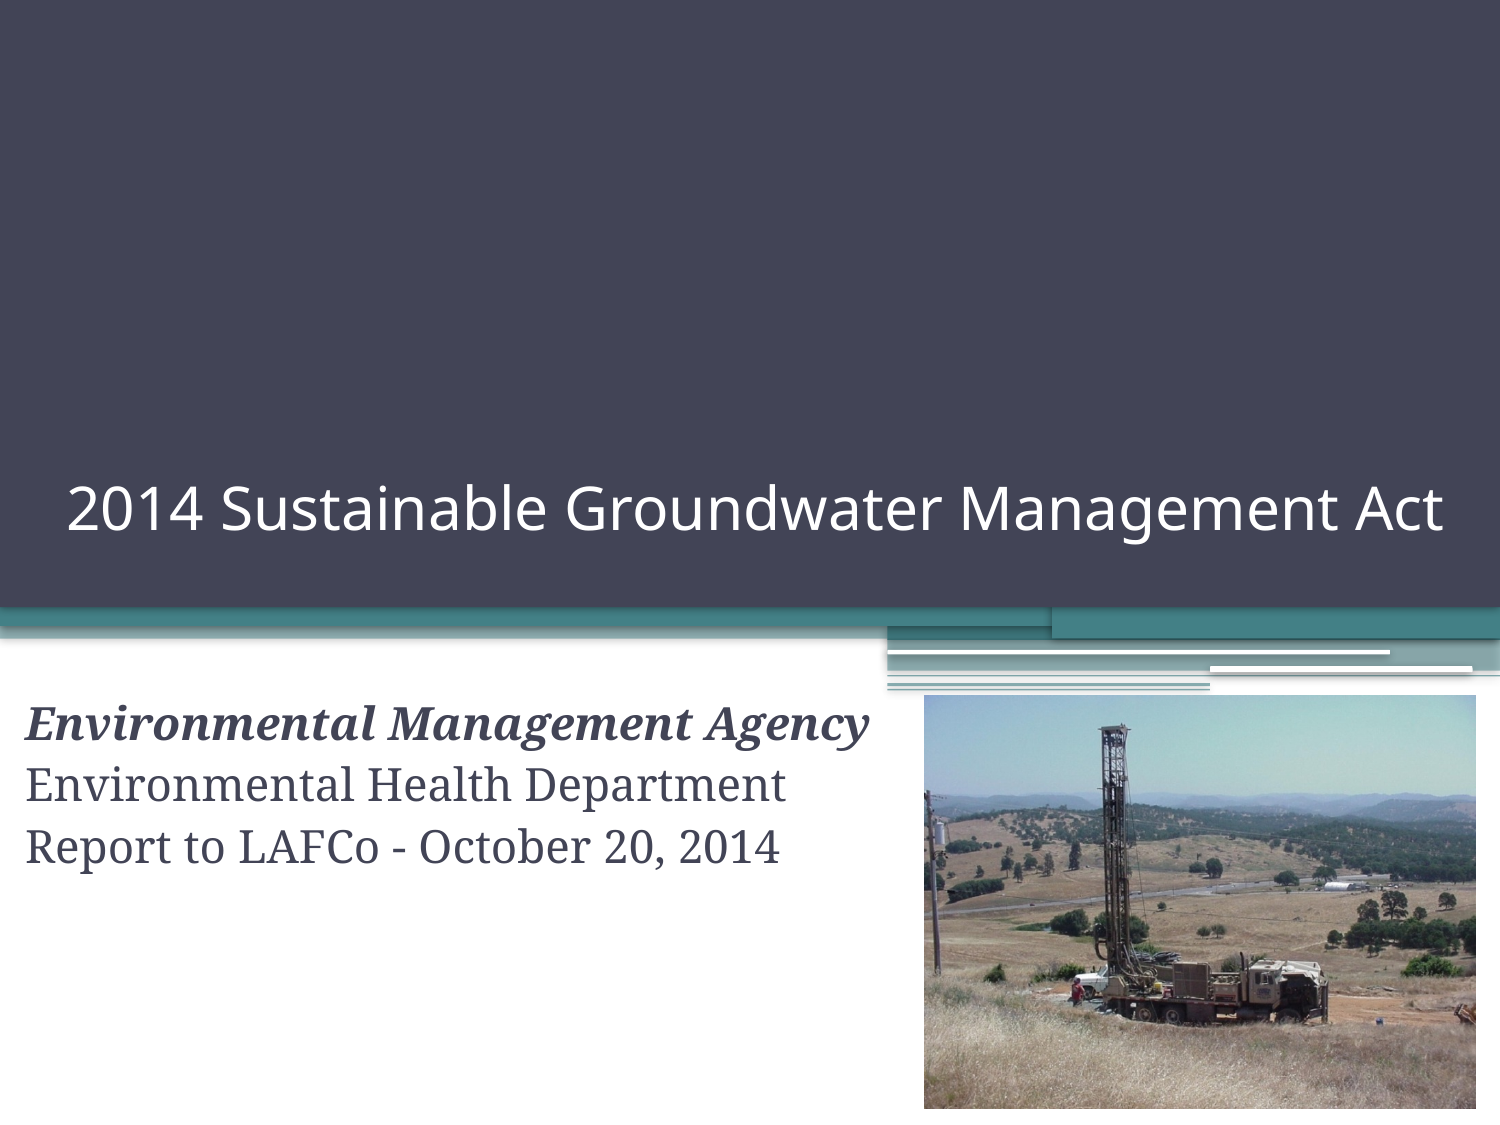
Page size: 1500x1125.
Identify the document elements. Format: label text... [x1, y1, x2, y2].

subtitle Environmental Management Agency Environmental Health Department Report to LAFCo - October 20, 2014 [0, 687, 950, 975]
picture [924, 695, 1476, 1109]
title 2014 Sustainable Groundwater Management Act [12, 394, 1500, 550]
